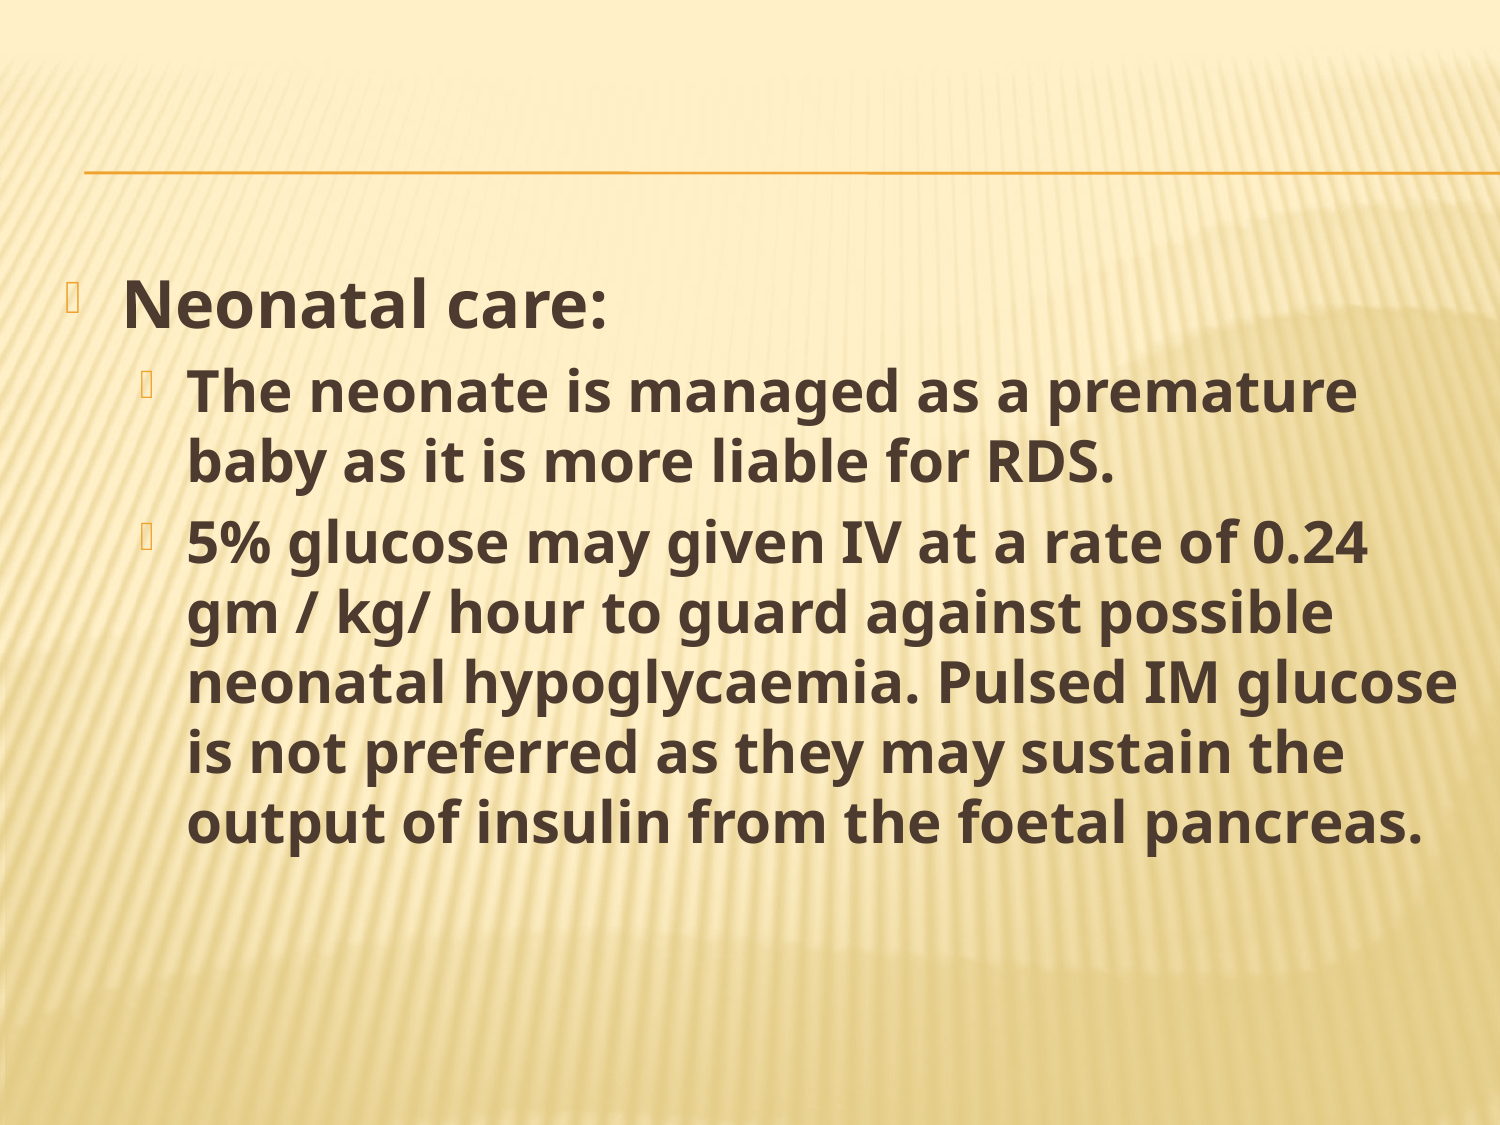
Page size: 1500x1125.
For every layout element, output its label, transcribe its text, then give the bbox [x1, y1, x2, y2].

list Neonatal care: The neonate is managed as a premature baby as it is more liable for RDS. 5% glucose may given IV at a rate of 0.24 gm / kg/ hour to guard against possible neonatal hypoglycaemia. Pulsed IM glucose is not preferred as they may sustain the output of insulin from the foetal pancreas. [50, 254, 1475, 998]
